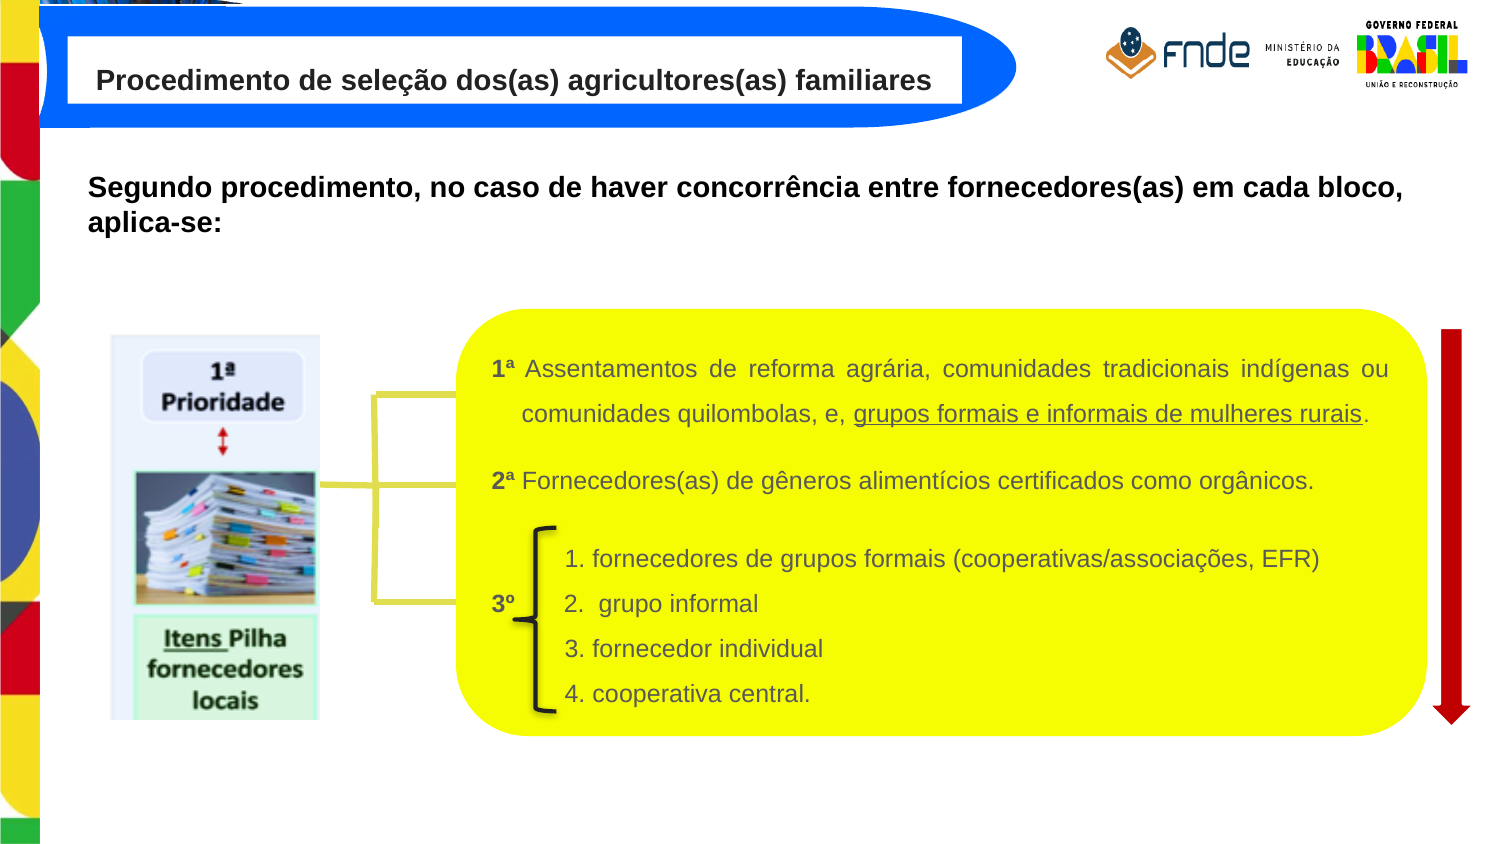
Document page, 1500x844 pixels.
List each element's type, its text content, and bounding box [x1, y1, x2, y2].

text_box Segundo procedimento, no caso de haver concorrência entre fornecedores(as) em cada bloco, aplica-se: [1063, 161, 1441, 246]
text_box [1424, 325, 1479, 731]
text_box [373, 495, 377, 528]
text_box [373, 534, 377, 601]
picture [0, 0, 1500, 844]
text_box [373, 394, 377, 482]
text_box 1ª Assentamentos de reforma agrária, comunidades tradicionais indígenas ou comunidades quilombolas, e, grupos formais e informais de mulheres rurais. 2ª Fornecedores(as) de gêneros alimentícios certificados como orgânicos. 1. fornecedores de grupos formais (cooperativas/associações, EFR) 3º 2. grupo informal 3. fornecedor individual 4. cooperativa central.​ [1063, 306, 1429, 739]
